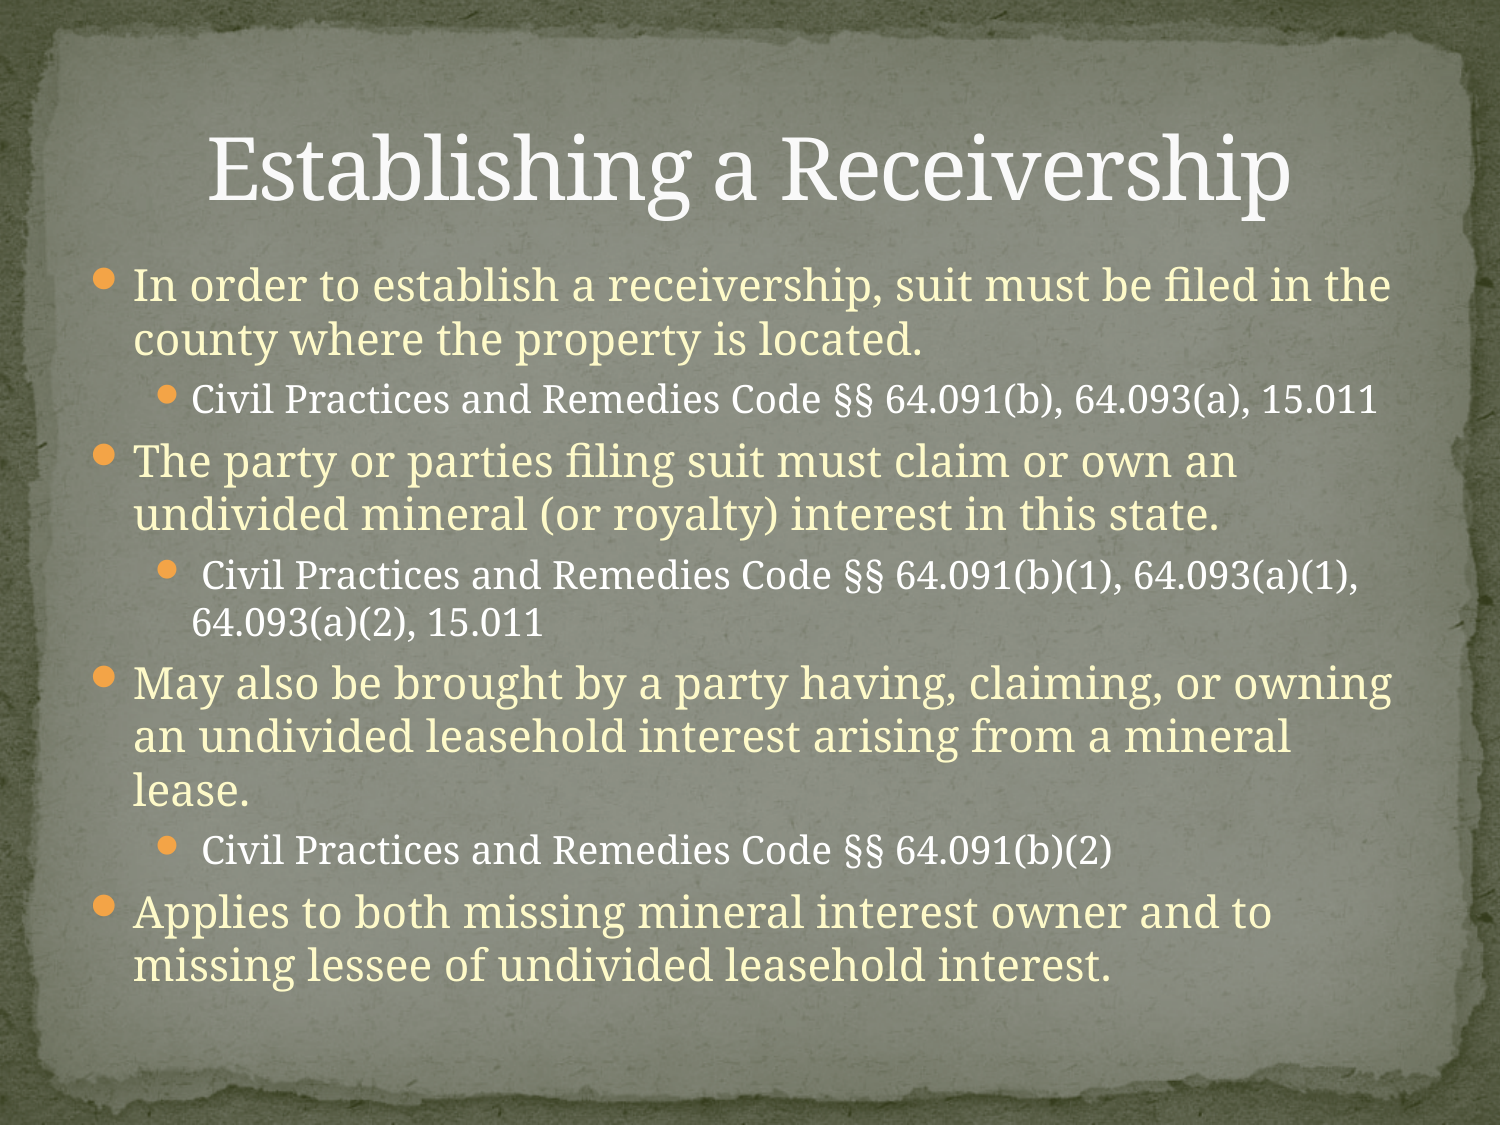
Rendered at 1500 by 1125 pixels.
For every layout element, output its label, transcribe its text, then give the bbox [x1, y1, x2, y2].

list In order to establish a receivership, suit must be filed in the county where the property is located. Civil Practices and Remedies Code §§ 64.091(b), 64.093(a), 15.011 The party or parties filing suit must claim or own an undivided mineral (or royalty) interest in this state. Civil Practices and Remedies Code §§ 64.091(b)(1), 64.093(a)(1), 64.093(a)(2), 15.011 May also be brought by a party having, claiming, or owning an undivided leasehold interest arising from a mineral lease. Civil Practices and Remedies Code §§ 64.091(b)(2) Applies to both missing mineral interest owner and to missing lessee of undivided leasehold interest. [75, 249, 1425, 1000]
title Establishing a Receivership [74, 24, 1425, 225]
